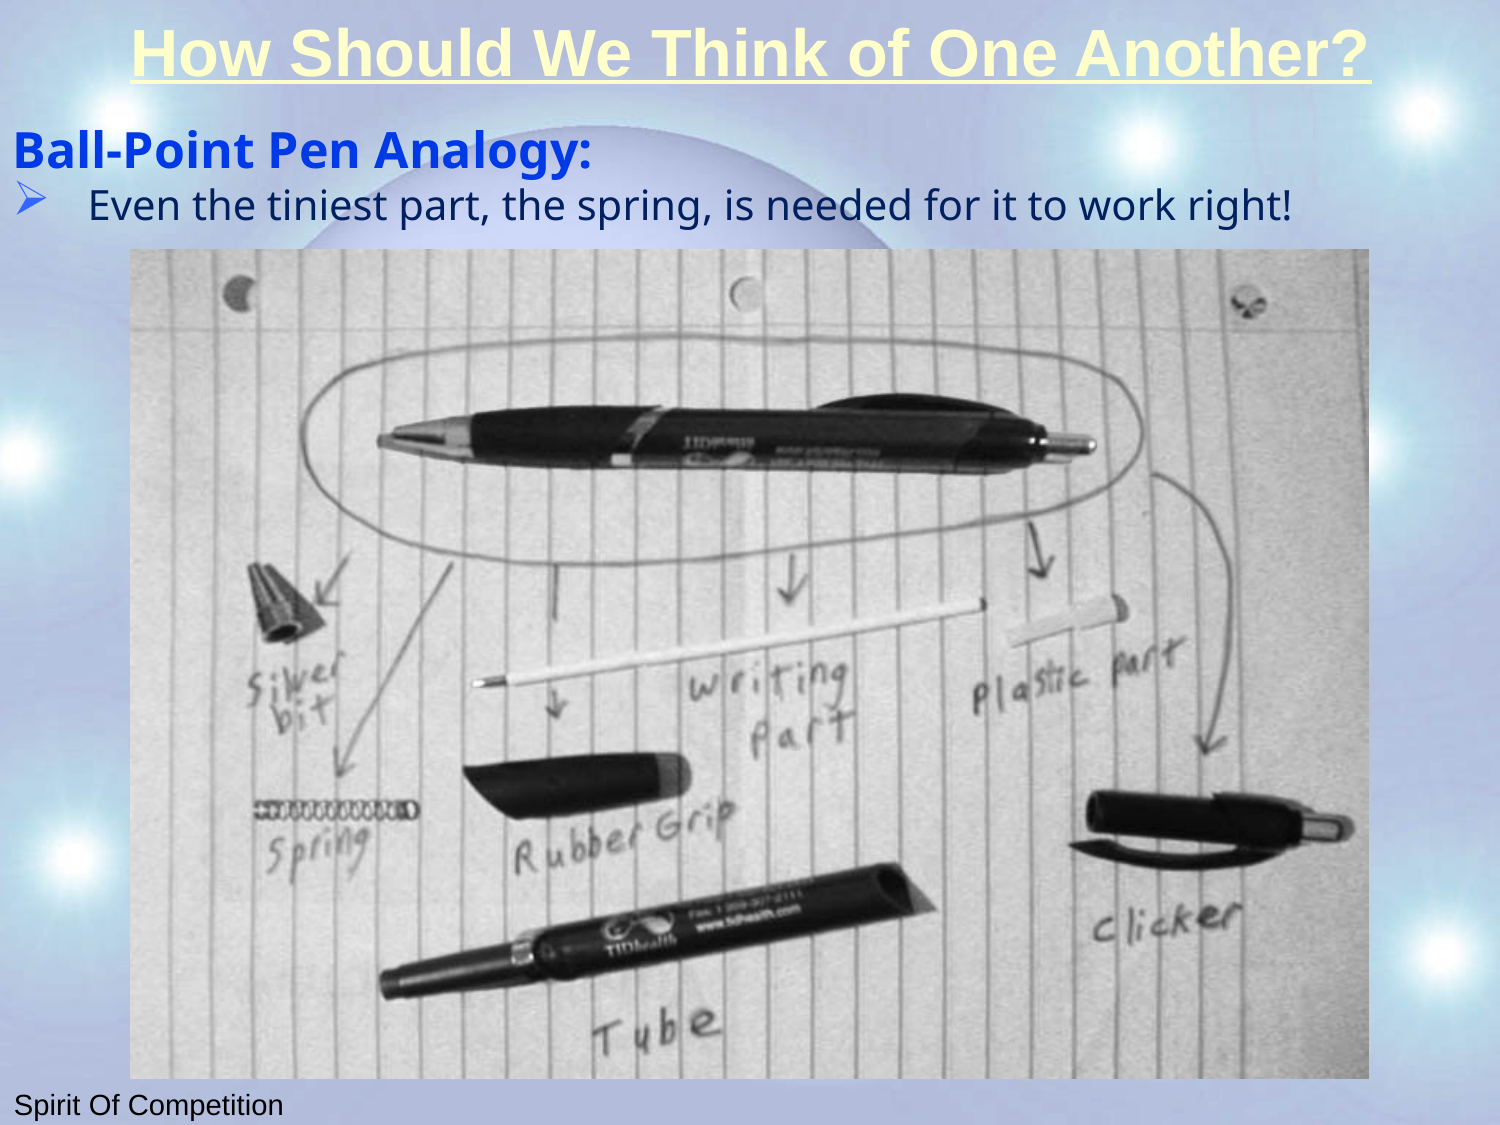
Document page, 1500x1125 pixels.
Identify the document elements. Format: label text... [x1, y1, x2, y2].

picture [0, 0, 1500, 1125]
text_box Ball-Point Pen Analogy: Even the tiniest part, the spring, is needed for it to work right! [0, 111, 1498, 237]
title How Should We Think of One Another? [2, 0, 1500, 100]
footer Spirit Of Competition [0, 1079, 300, 1125]
